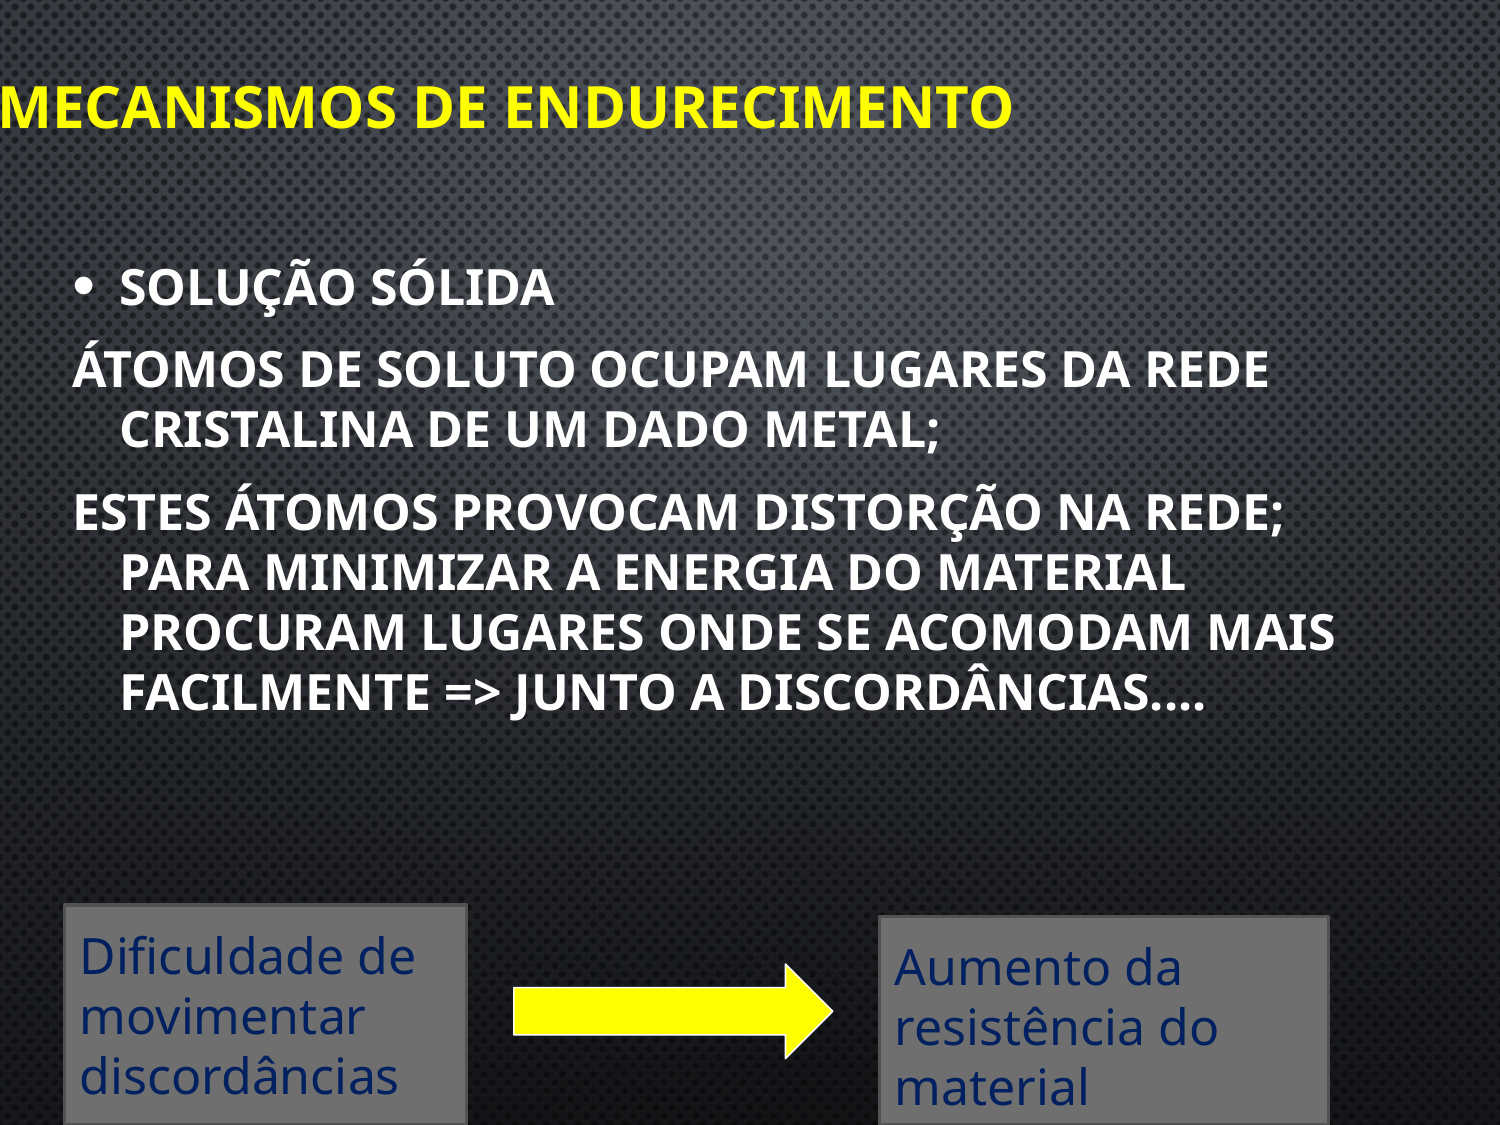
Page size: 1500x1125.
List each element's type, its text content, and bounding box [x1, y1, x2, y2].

text_box [63, 903, 468, 1125]
text_box Aumento da resistência do material [879, 928, 1359, 1123]
title Mecanismos de Endurecimento [0, 0, 1483, 220]
list Solução sólida Átomos de soluto ocupam lugares da rede cristalina de um dado metal; Estes átomos provocam distorção na rede; para minimizar a energia do material procuram lugares onde se acomodam mais facilmente => junto a discordâncias.... [57, 161, 1408, 815]
text_box [878, 915, 1330, 1125]
text_box Dificuldade de movimentar discordâncias [64, 916, 632, 1112]
text_box [513, 964, 833, 1059]
